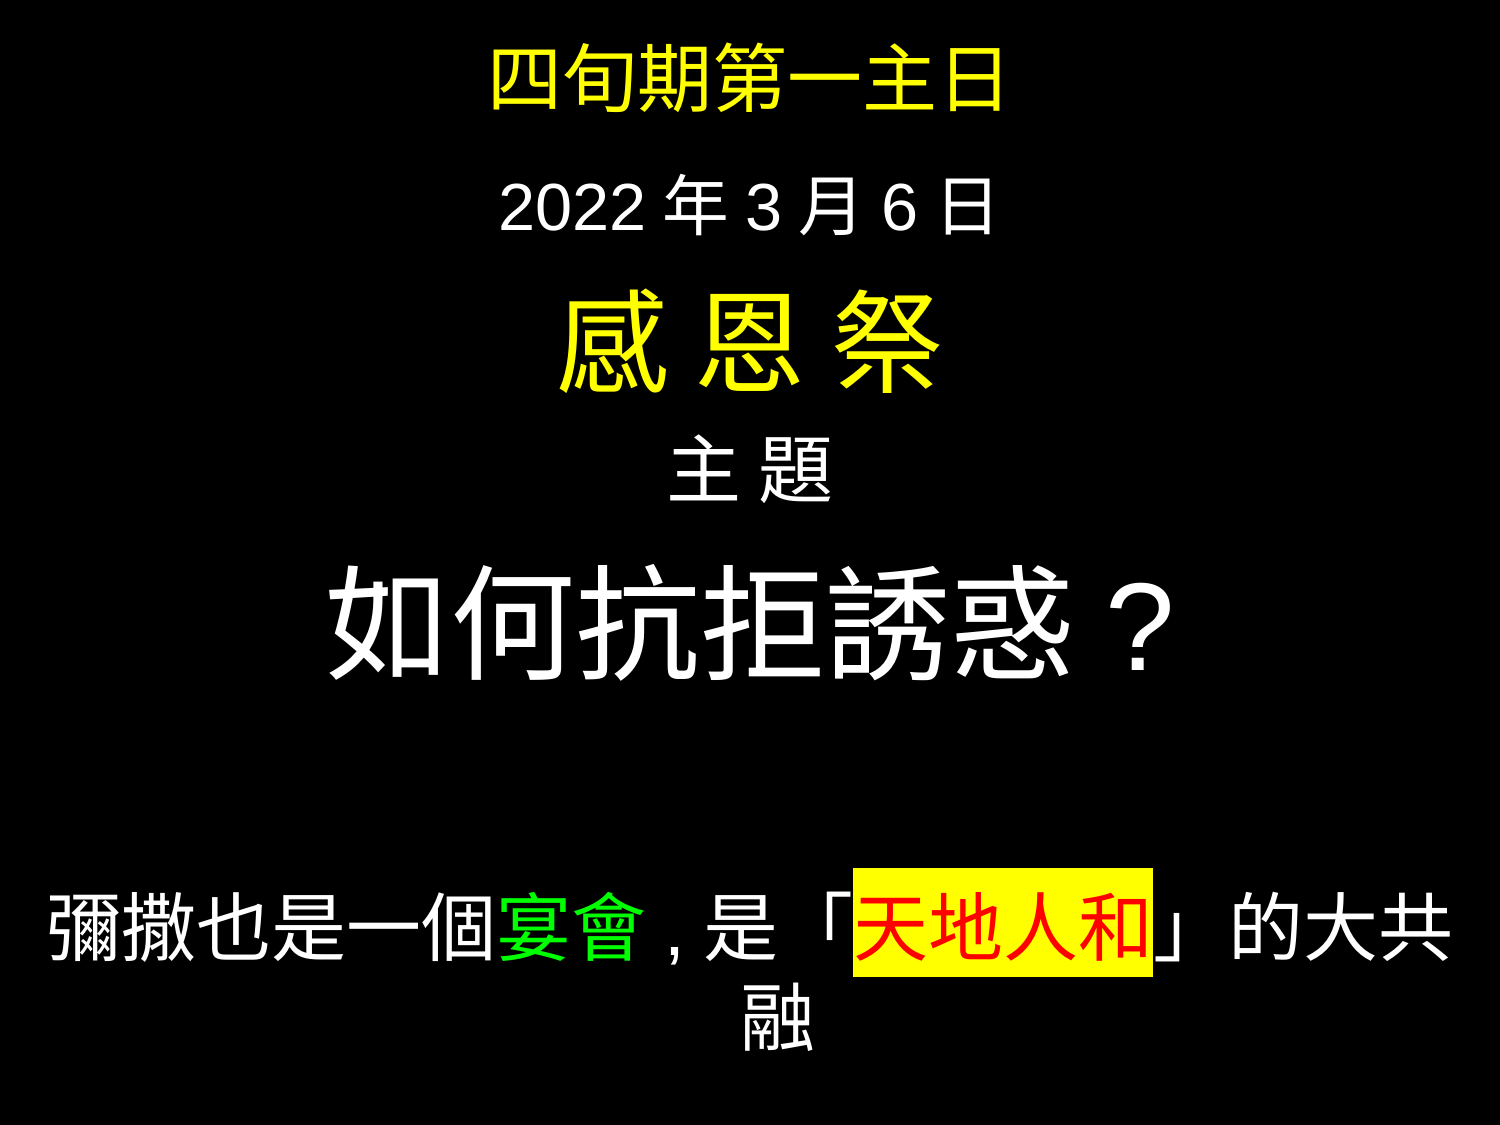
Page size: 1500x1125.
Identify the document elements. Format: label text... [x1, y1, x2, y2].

list 四旬期第一主日 2022年3月6日 感 恩 祭 主 題 如何抗拒誘惑? 彌撒也是一個宴會,是「天地人和」的大共融 [0, 23, 1500, 1118]
